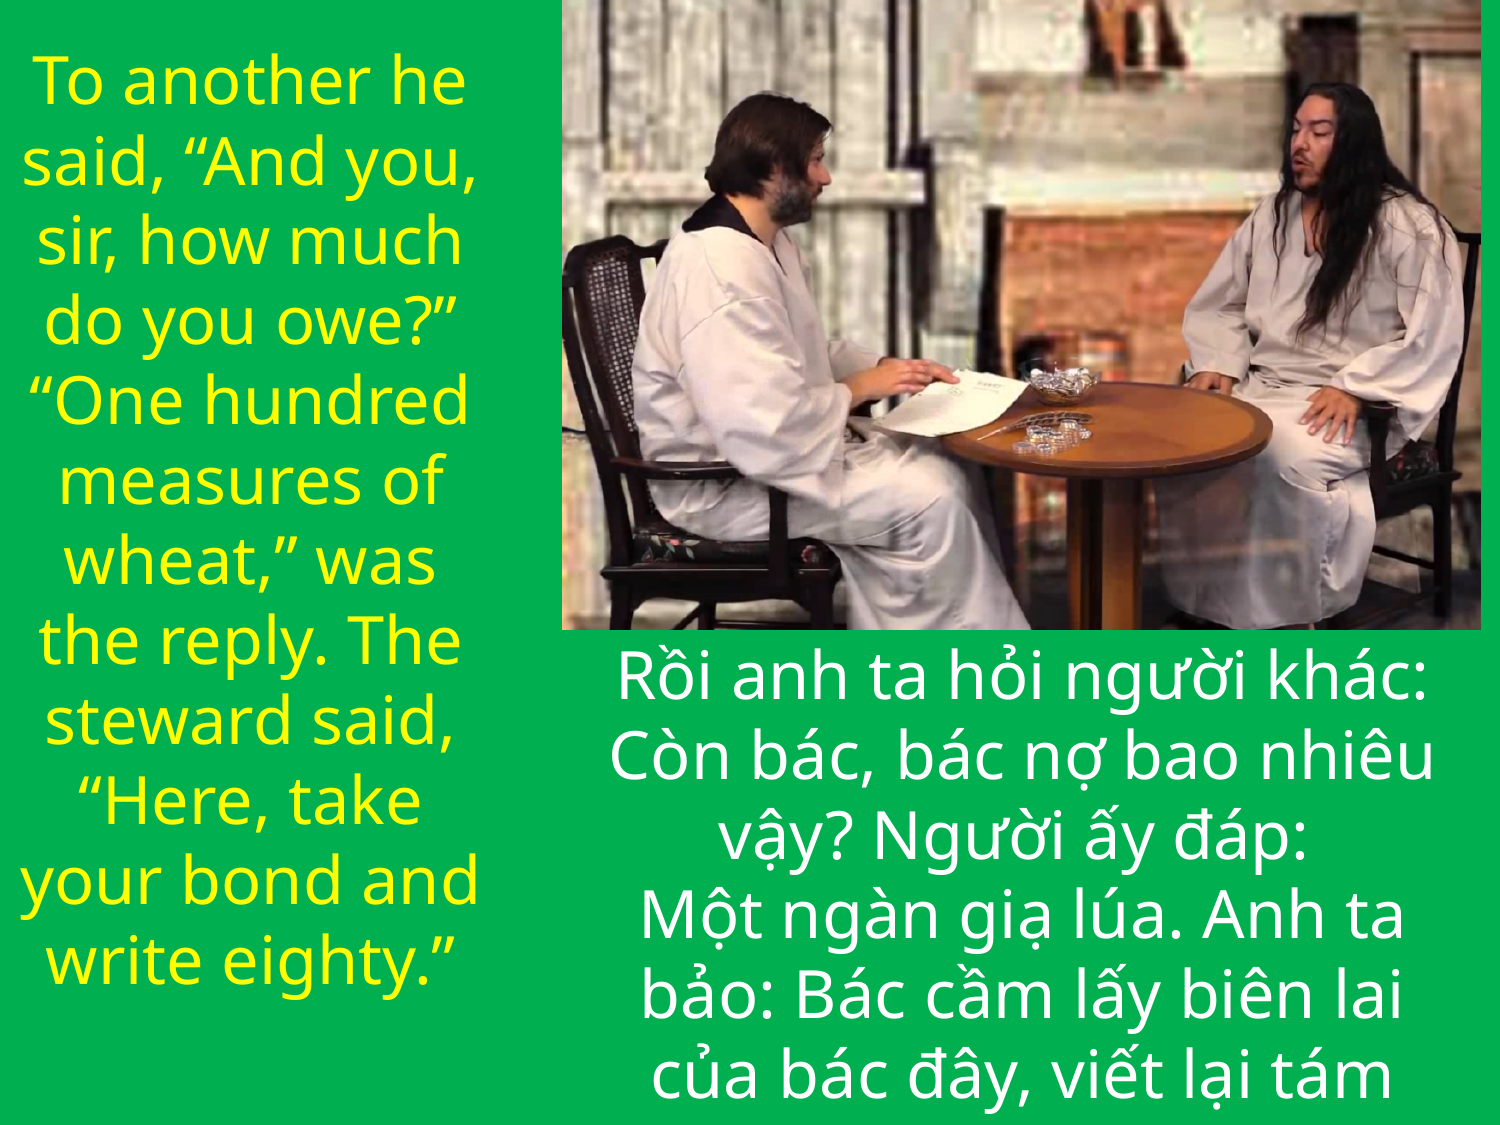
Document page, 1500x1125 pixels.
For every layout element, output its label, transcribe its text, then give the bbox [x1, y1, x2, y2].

picture [562, 0, 1481, 630]
text_box To another he said, “And you, sir, how much do you owe?” “One hundred measures of wheat,” was the reply. The steward said, “Here, take your bond and write eighty.” [0, 30, 502, 1006]
text_box Rồi anh ta hỏi người khác: Còn bác, bác nợ bao nhiêu vậy? Người ấy đáp: Một ngàn giạ lúa. Anh ta bảo: Bác cầm lấy biên lai của bác đây, viết lại tám trăm thôi. [562, 633, 1484, 1125]
